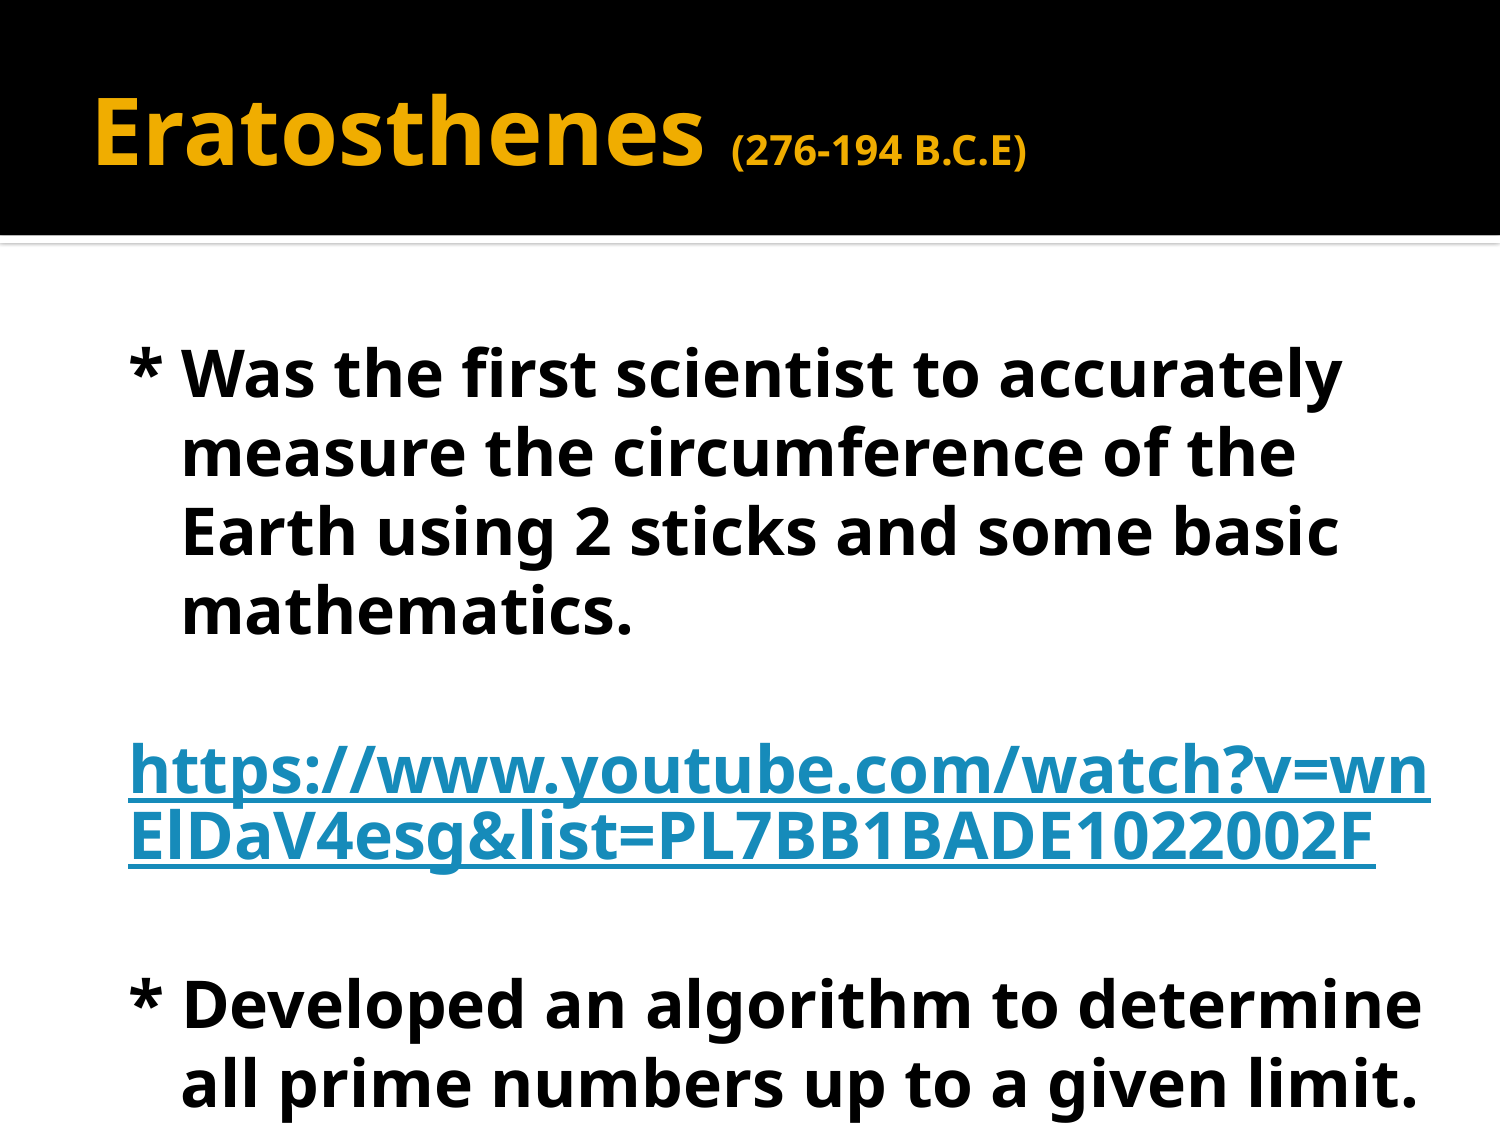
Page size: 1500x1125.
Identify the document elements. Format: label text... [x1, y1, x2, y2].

text_box * Was the first scientist to accurately measure the circumference of the Earth using 2 sticks and some basic mathematics. https://www.youtube.com/watch?v=wnElDaV4esg&list=PL7BB1BADE1022002F * Developed an algorithm to determine all prime numbers up to a given limit. [99, 316, 1450, 1075]
title Eratosthenes (276-194 B.C.E) [75, 25, 1425, 231]
list [75, 291, 1425, 1050]
